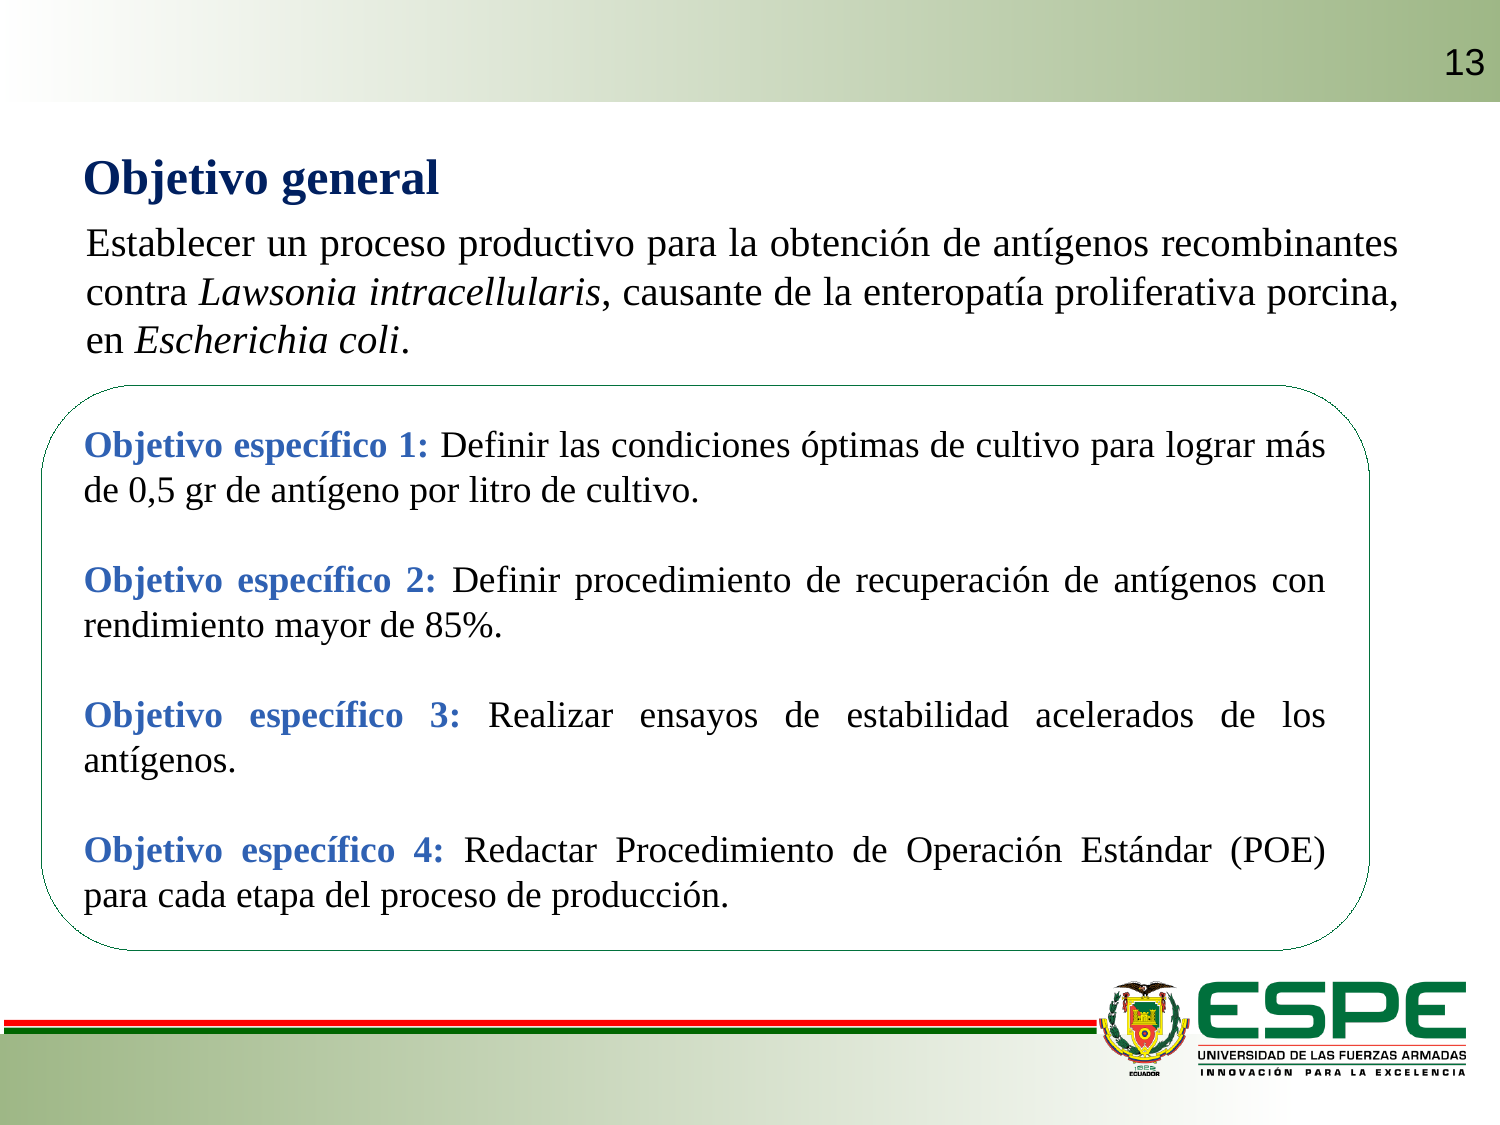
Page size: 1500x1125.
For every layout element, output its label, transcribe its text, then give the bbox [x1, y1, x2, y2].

text_box Establecer un proceso productivo para la obtención de antígenos recombinantes contra Lawsonia intracellularis, causante de la enteropatía proliferativa porcina, en Escherichia coli. [71, 174, 1415, 370]
text_box Objetivo específico 1: Definir las condiciones óptimas de cultivo para lograr más de 0,5 gr de antígeno por litro de cultivo. Objetivo específico 2: Definir procedimiento de recuperación de antígenos con rendimiento mayor de 85%. Objetivo específico 3: Realizar ensayos de estabilidad acelerados de los antígenos. Objetivo específico 4: Redactar Procedimiento de Operación Estándar (POE) para cada etapa del proceso de producción. [41, 385, 1370, 951]
text_box 13 [1429, 30, 1500, 91]
picture [1099, 981, 1466, 1076]
text_box Objetivo general [67, 137, 818, 212]
